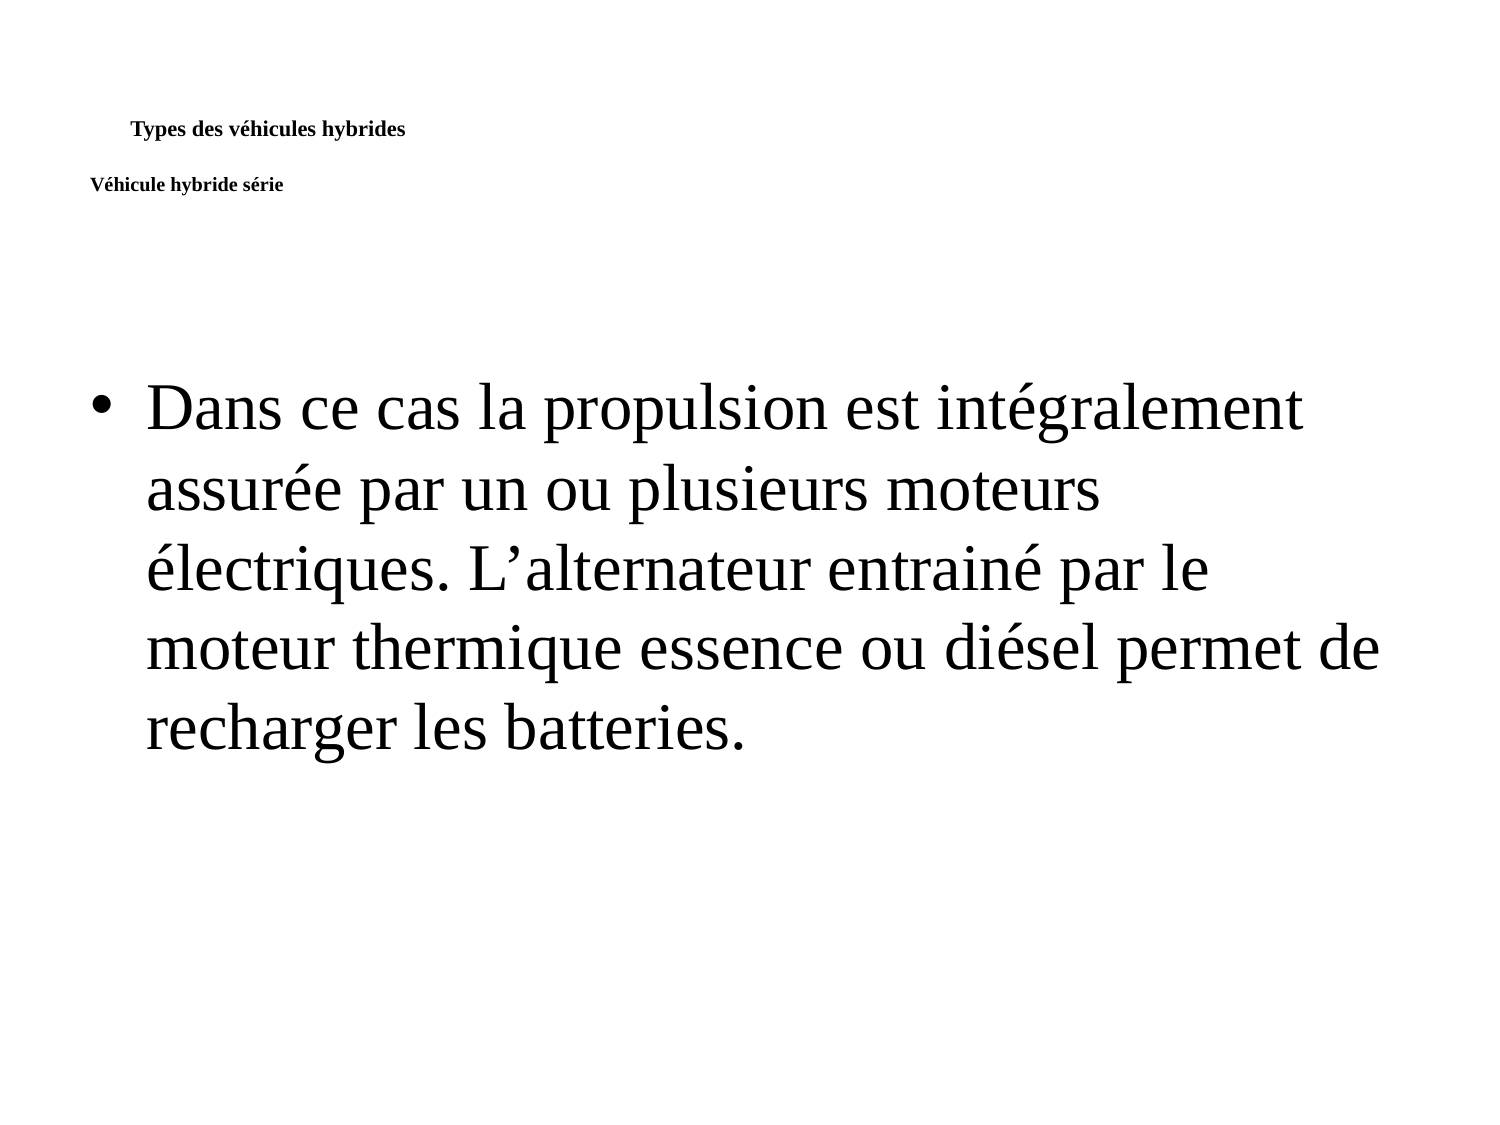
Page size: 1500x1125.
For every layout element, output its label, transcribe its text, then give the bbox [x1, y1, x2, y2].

list Dans ce cas la propulsion est intégralement assurée par un ou plusieurs moteurs électriques. L’alternateur entrainé par le moteur thermique essence ou diésel permet de recharger les batteries. [75, 262, 1425, 1005]
title Types des véhicules hybrides Véhicule hybride série [75, 45, 1425, 233]
